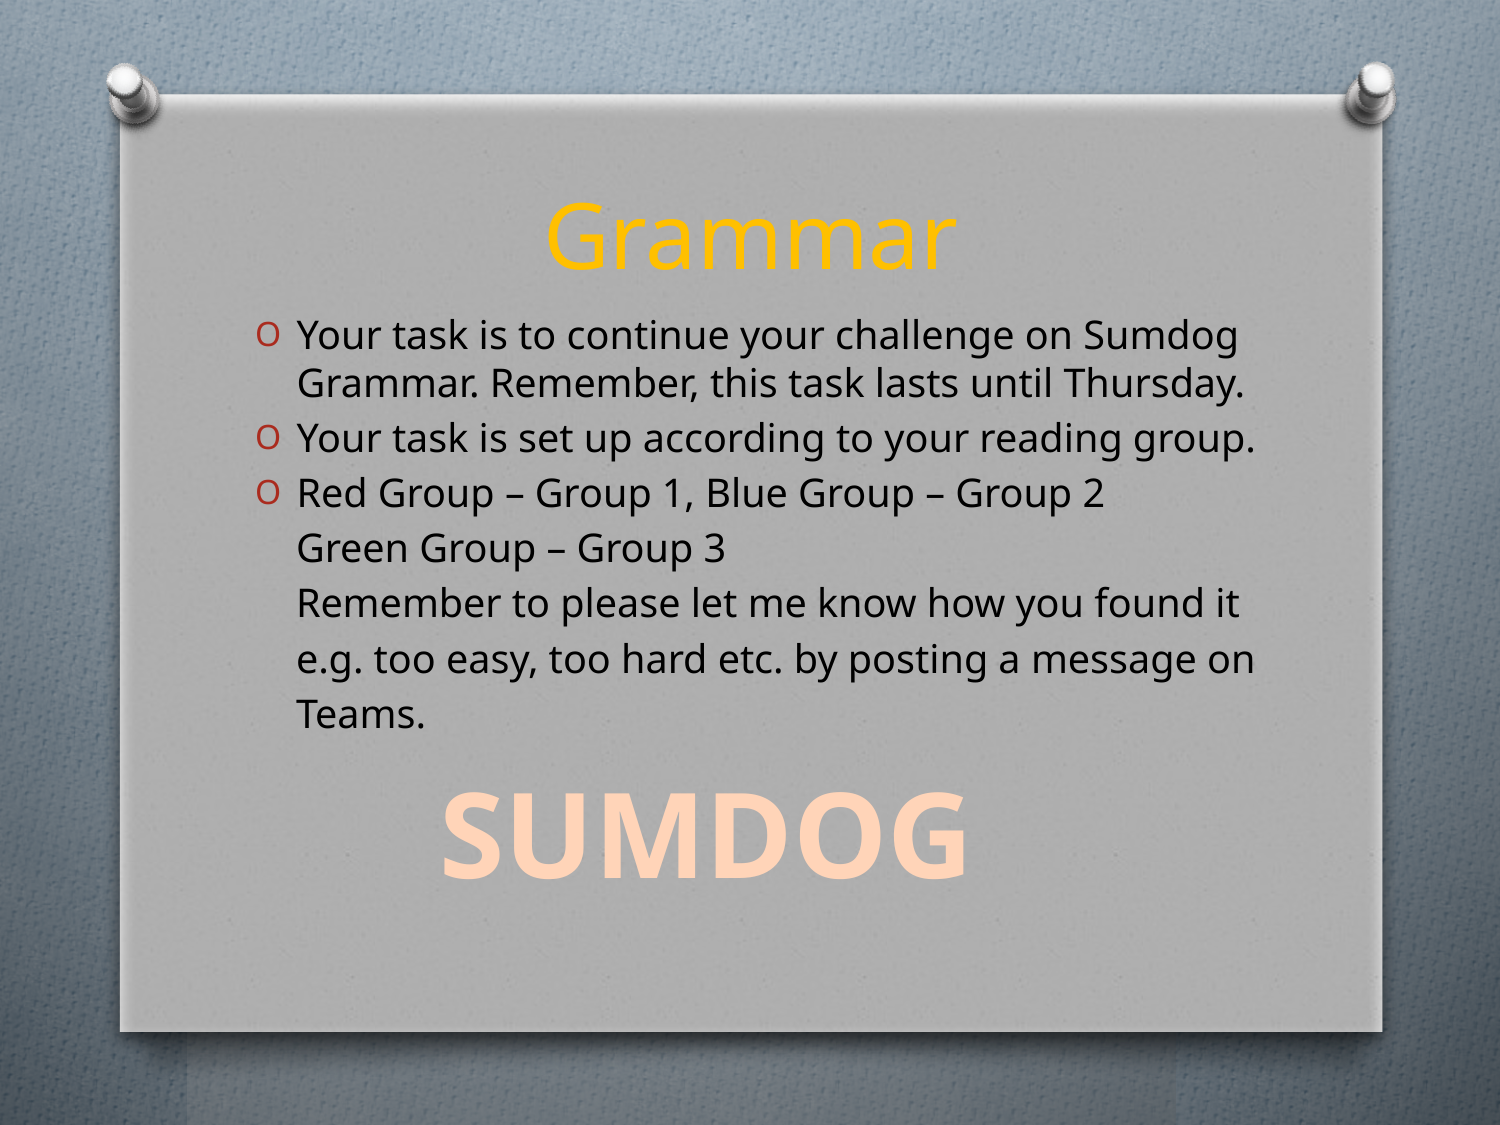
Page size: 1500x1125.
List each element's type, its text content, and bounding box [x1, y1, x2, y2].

list Your task is to continue your challenge on Sumdog Grammar. Remember, this task lasts until Thursday. Your task is set up according to your reading group. Red Group – Group 1, Blue Group – Group 2 Green Group – Group 3 Remember to please let me know how you found it e.g. too easy, too hard etc. by posting a message on Teams. SUMDOG [240, 302, 1282, 939]
picture [75, 29, 198, 153]
picture [1317, 35, 1439, 156]
title Grammar [179, 134, 1323, 332]
